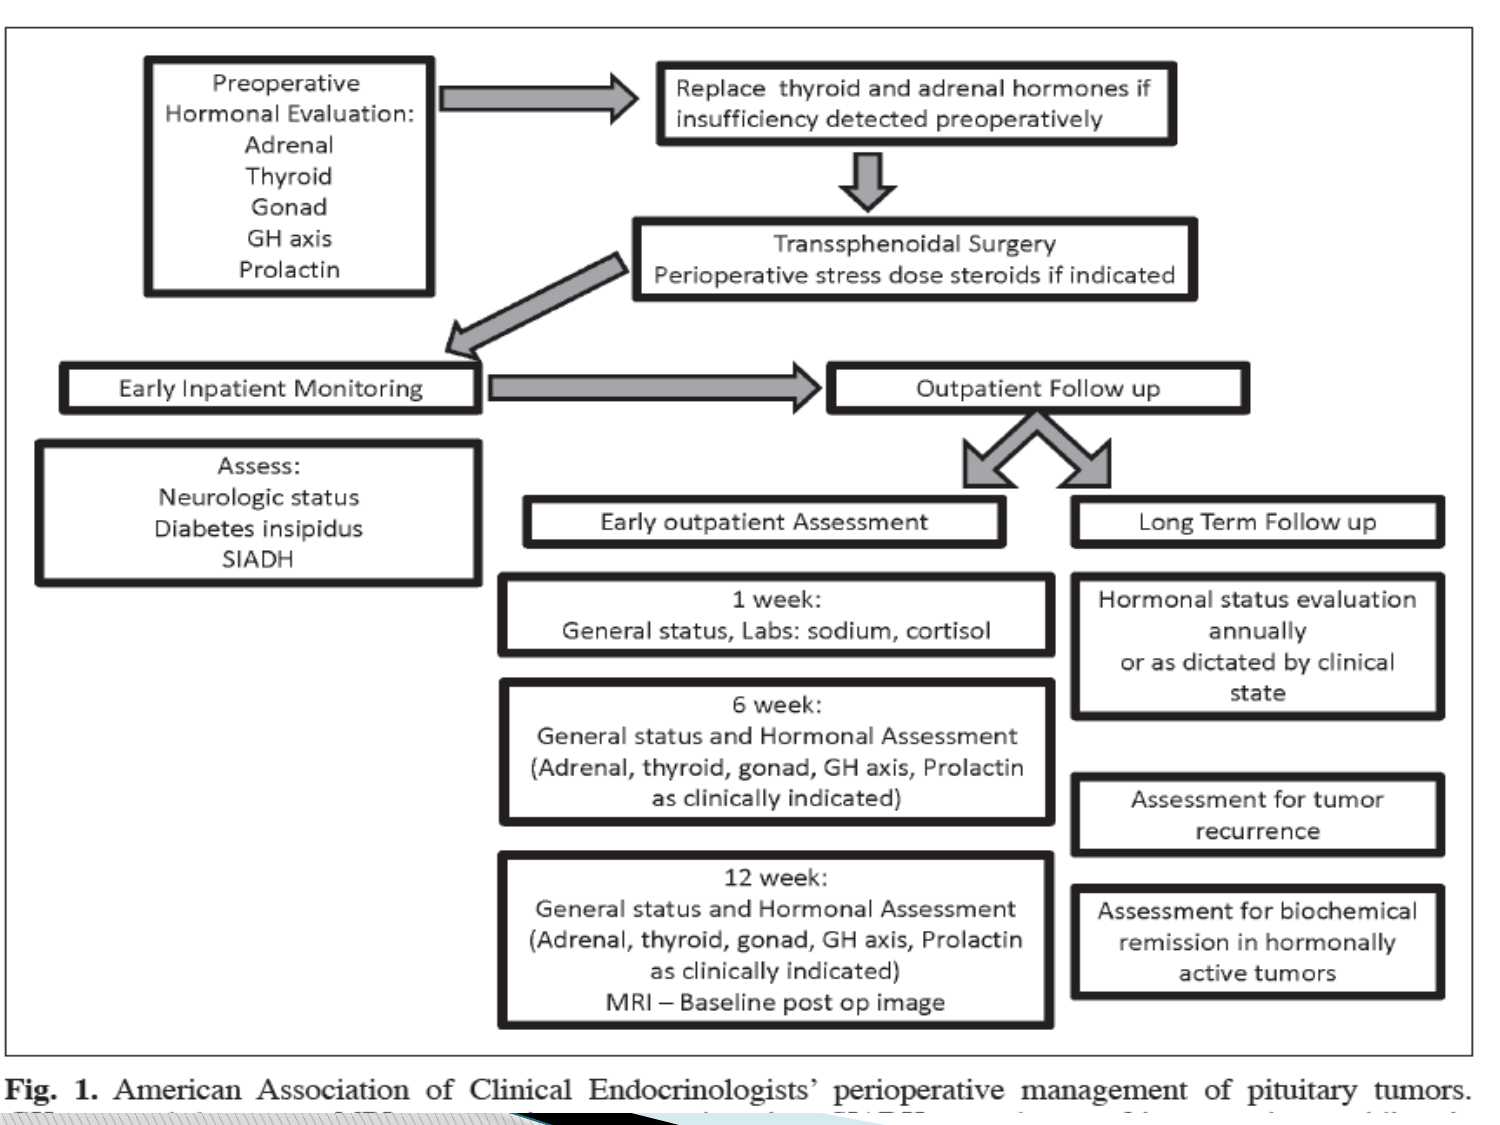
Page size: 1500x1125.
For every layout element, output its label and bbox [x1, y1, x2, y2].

list [0, 24, 1476, 1113]
